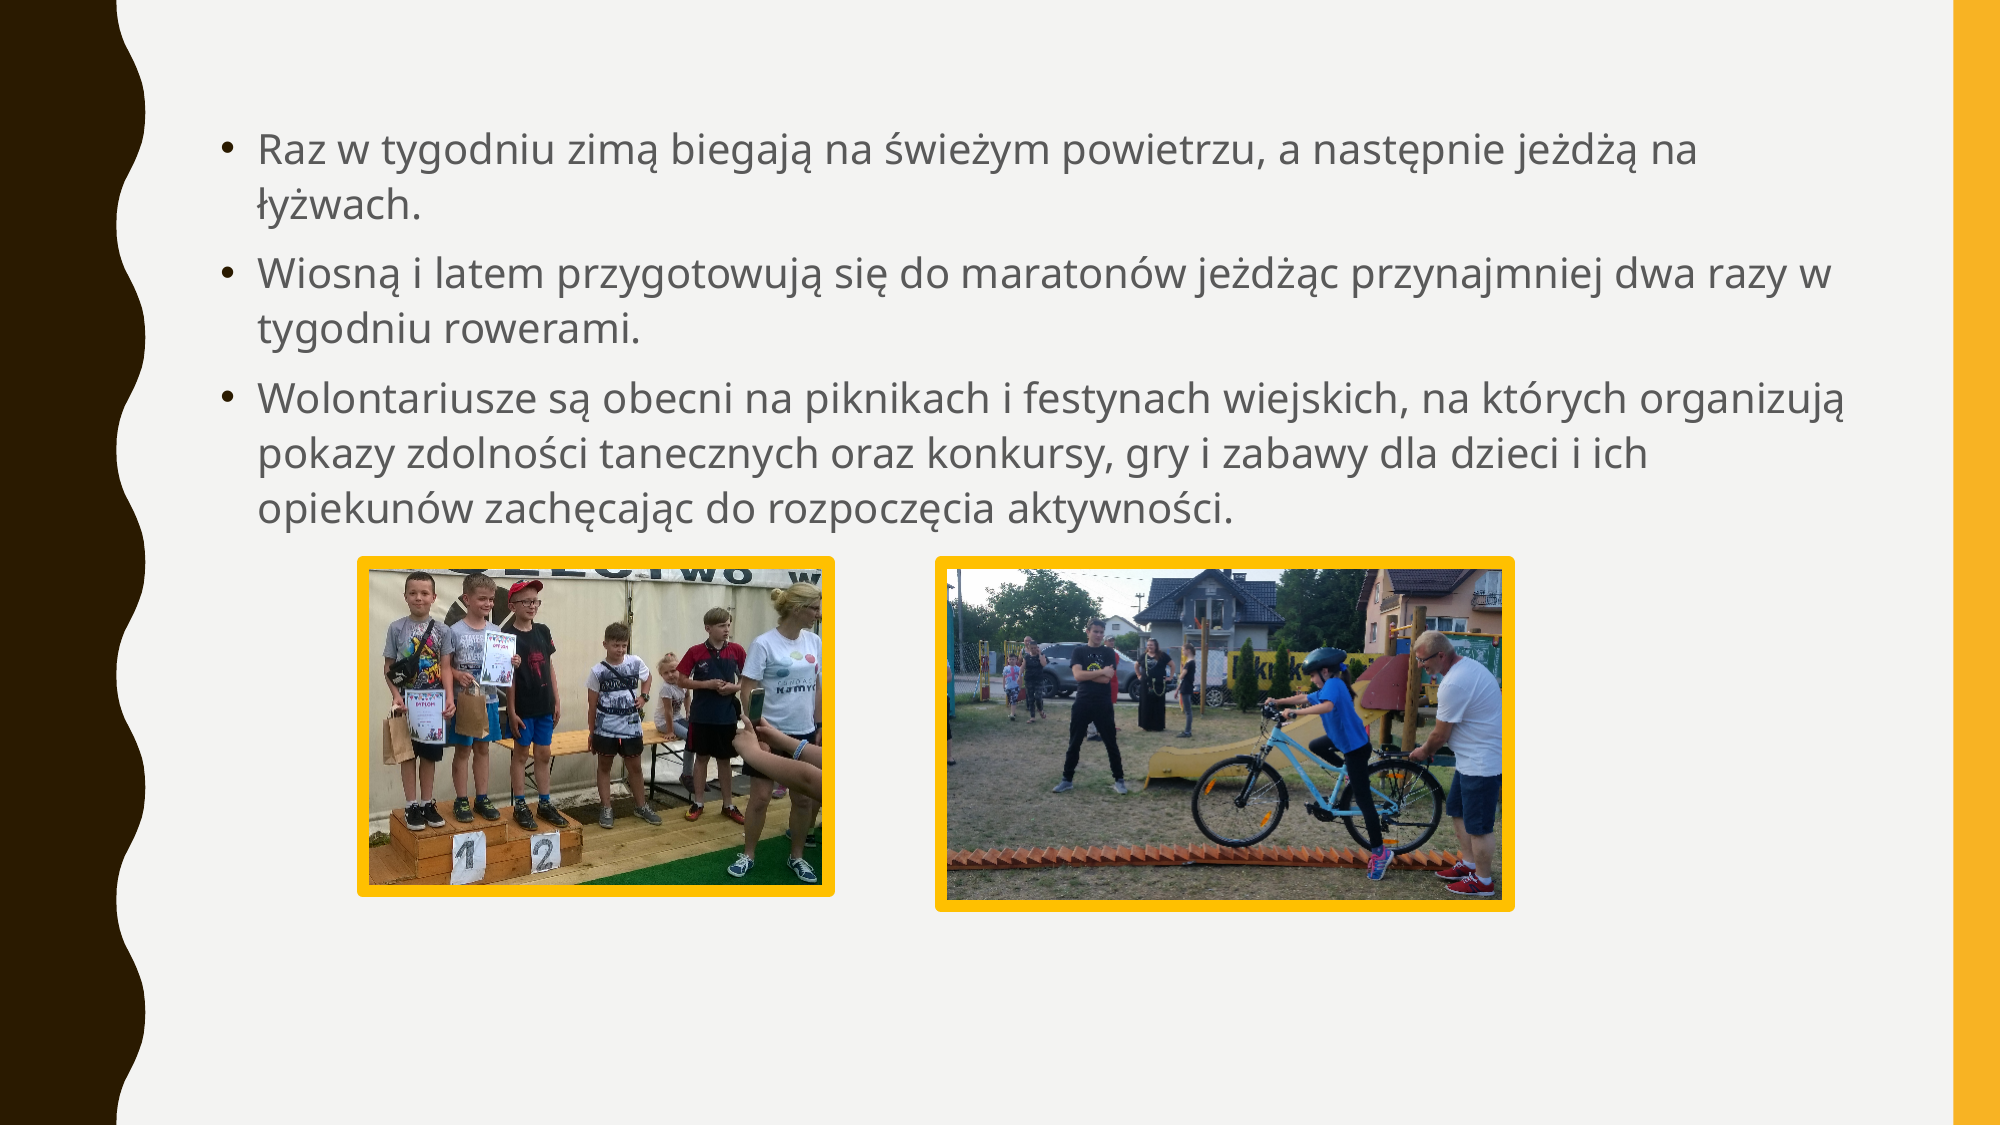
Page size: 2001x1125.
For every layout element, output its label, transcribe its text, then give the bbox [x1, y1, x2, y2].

picture [369, 568, 823, 885]
picture [947, 568, 1503, 900]
list Raz w tygodniu zimą biegają na świeżym powietrzu, a następnie jeżdżą na łyżwach. Wiosną i latem przygotowują się do maratonów jeżdżąc przynajmniej dwa razy w tygodniu rowerami. Wolontariusze są obecni na piknikach i festynach wiejskich, na których organizują pokazy zdolności tanecznych oraz konkursy, gry i zabawy dla dzieci i ich opiekunów zachęcając do rozpoczęcia aktywności. [205, 110, 1875, 965]
